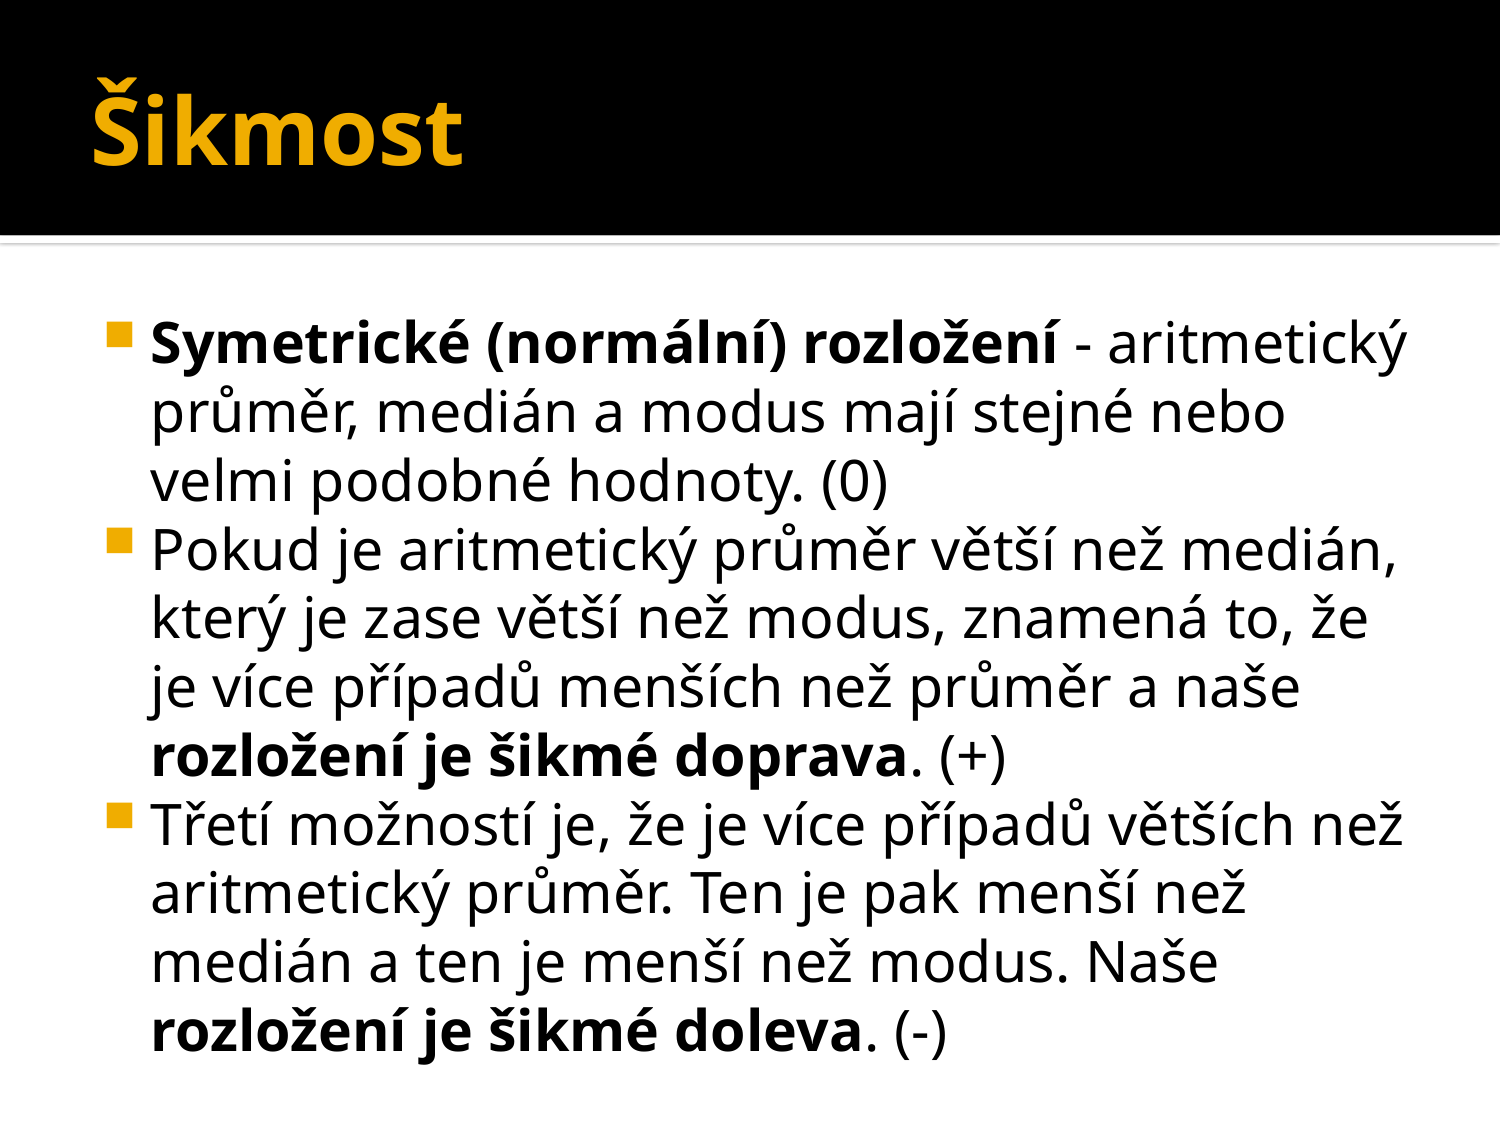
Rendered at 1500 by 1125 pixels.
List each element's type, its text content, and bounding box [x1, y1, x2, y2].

title Šikmost [75, 25, 1425, 231]
list Symetrické (normální) rozložení - aritmetický průměr, medián a modus mají stejné nebo velmi podobné hodnoty. (0) Pokud je aritmetický průměr větší než medián, který je zase větší než modus, znamená to, že je více případů menších než průměr a naše rozložení je šikmé doprava. (+) Třetí možností je, že je více případů větších než aritmetický průměr. Ten je pak menší než medián a ten je menší než modus. Naše rozložení je šikmé doleva. (-) [75, 291, 1425, 1094]
